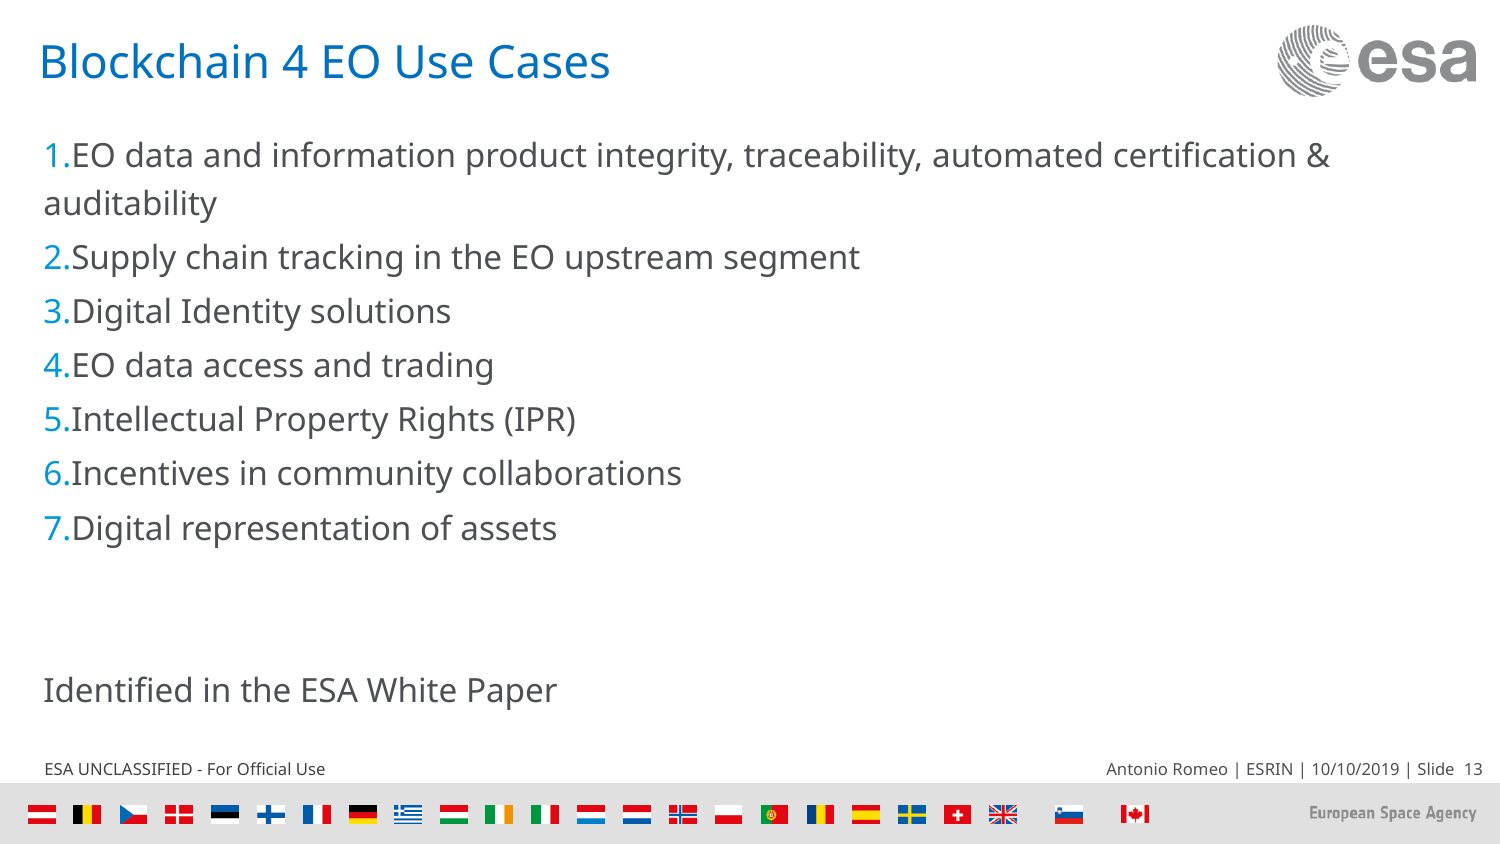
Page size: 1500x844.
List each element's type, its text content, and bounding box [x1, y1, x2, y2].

list EO data and information product integrity, traceability, automated certification & auditability Supply chain tracking in the EO upstream segment Digital Identity solutions EO data access and trading Intellectual Property Rights (IPR) Incentives in community collaborations Digital representation of assets Identified in the ESA White Paper [28, 119, 1464, 747]
title Blockchain 4 EO Use Cases [23, 24, 1201, 96]
picture [1277, 25, 1477, 109]
picture [0, 783, 1500, 844]
